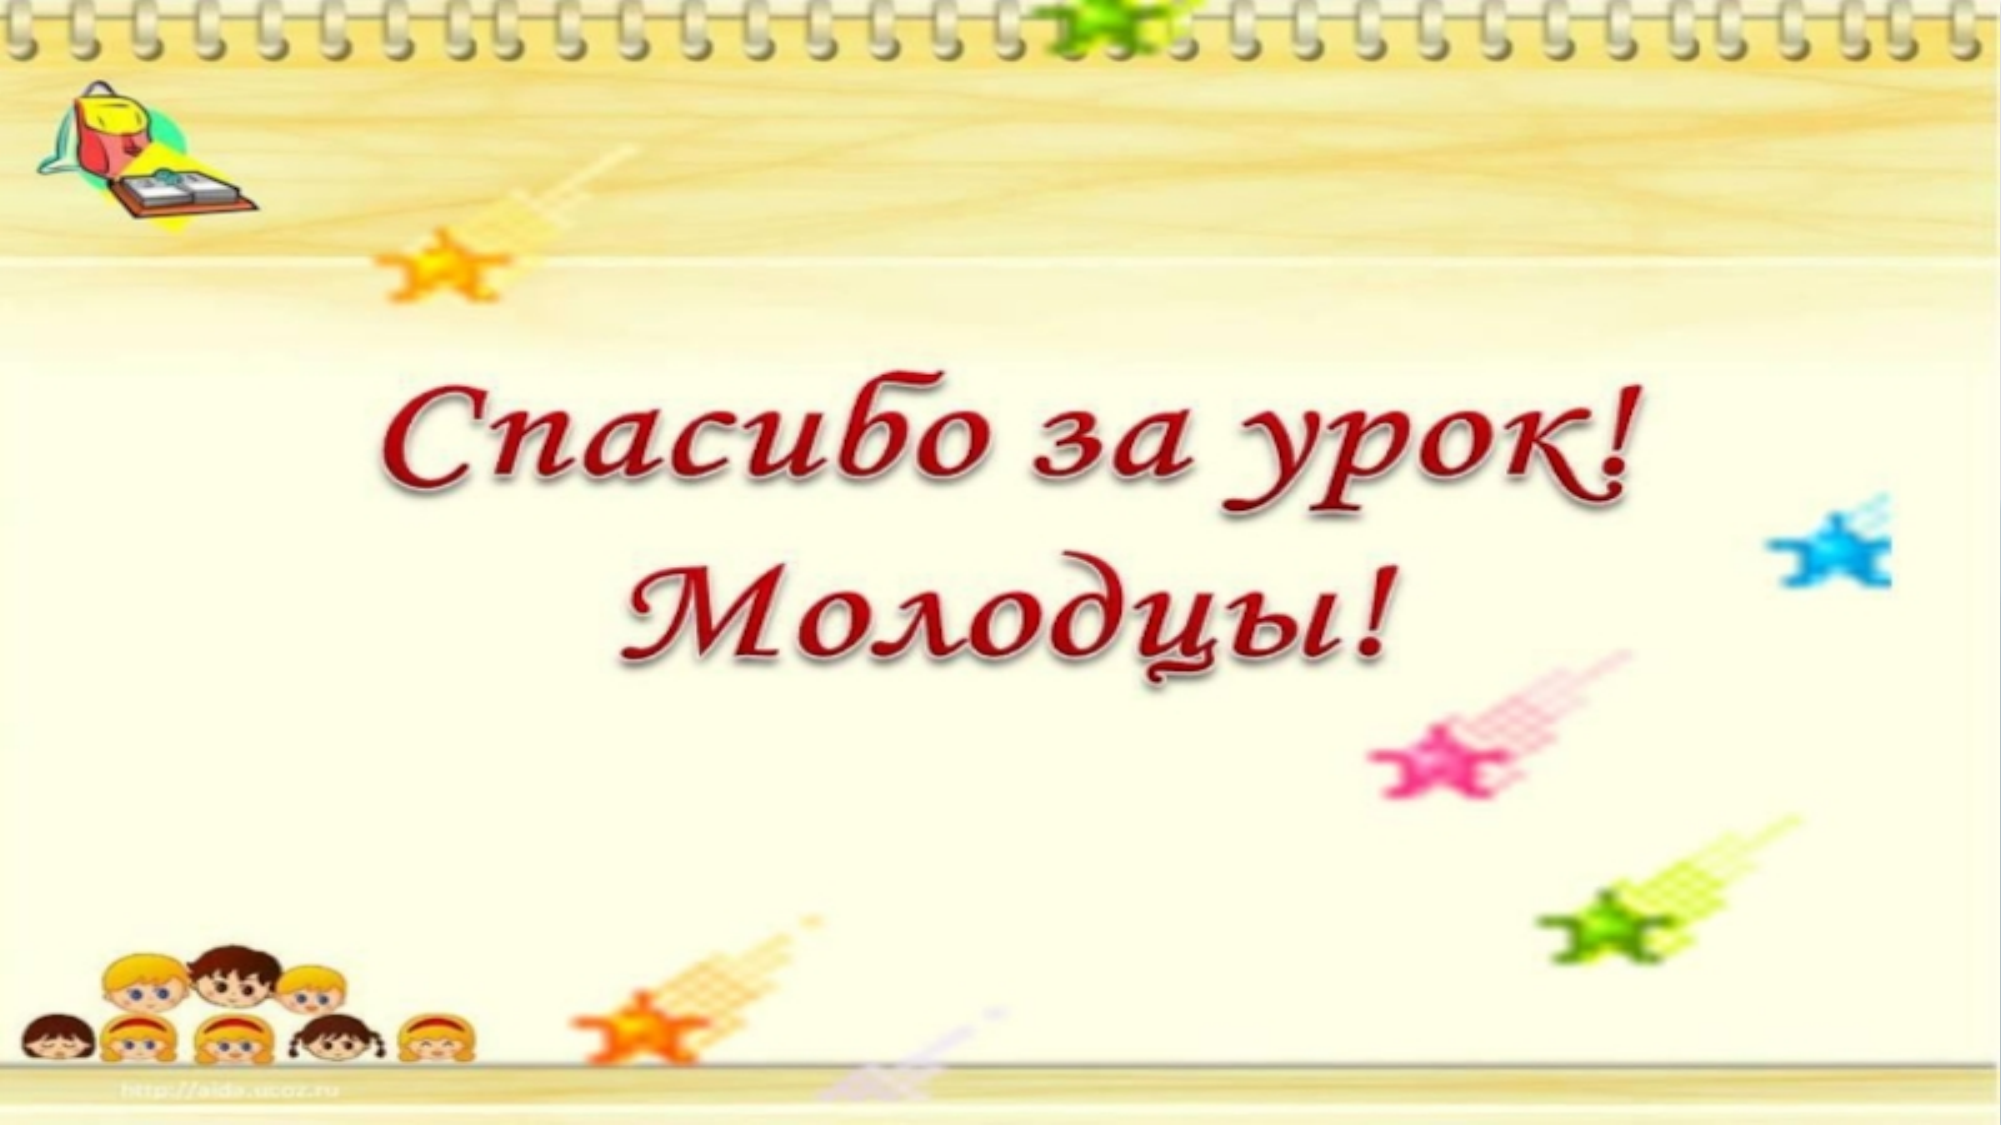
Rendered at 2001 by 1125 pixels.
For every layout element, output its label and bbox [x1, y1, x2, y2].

list [0, 0, 2000, 1125]
